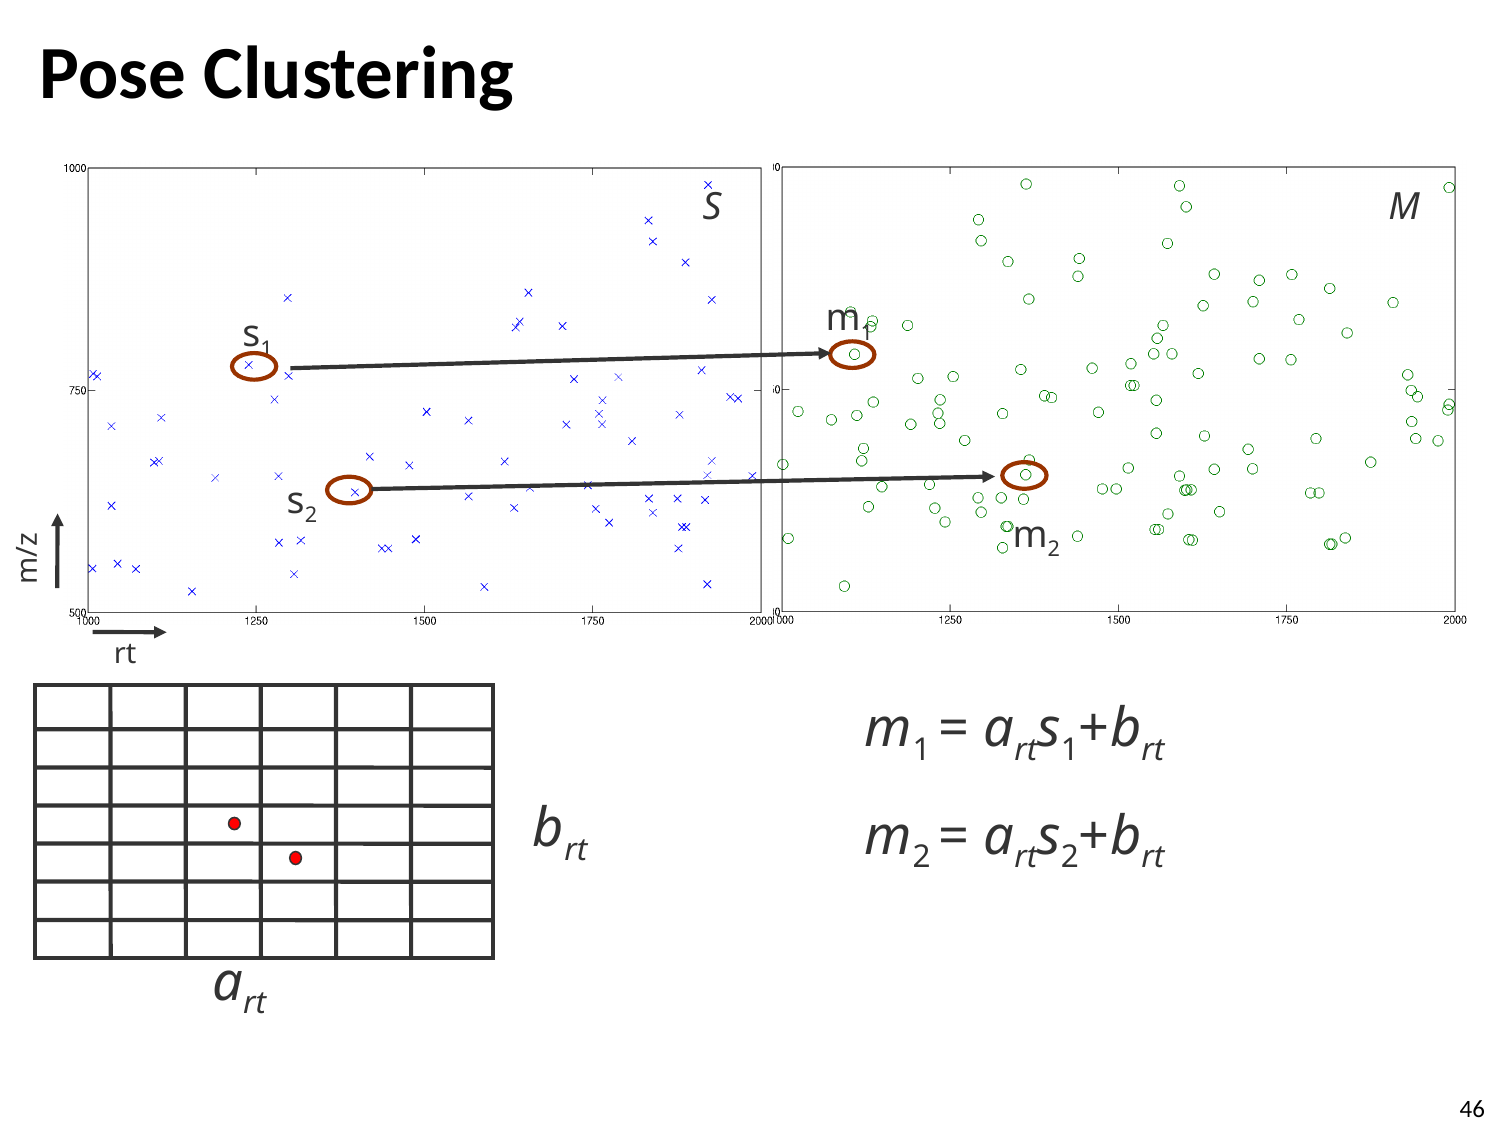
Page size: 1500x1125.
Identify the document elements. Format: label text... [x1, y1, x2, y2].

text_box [0, 513, 58, 602]
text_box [92, 626, 167, 677]
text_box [34, 684, 493, 959]
text_box brt [517, 784, 603, 874]
title Pose Clustering [24, 12, 1125, 125]
text_box art [197, 966, 281, 1028]
text_box m1 = arts1+brt m2 = arts2+brt [849, 684, 1180, 990]
slide_number 46 [1125, 1090, 1500, 1125]
picture [63, 160, 1467, 625]
